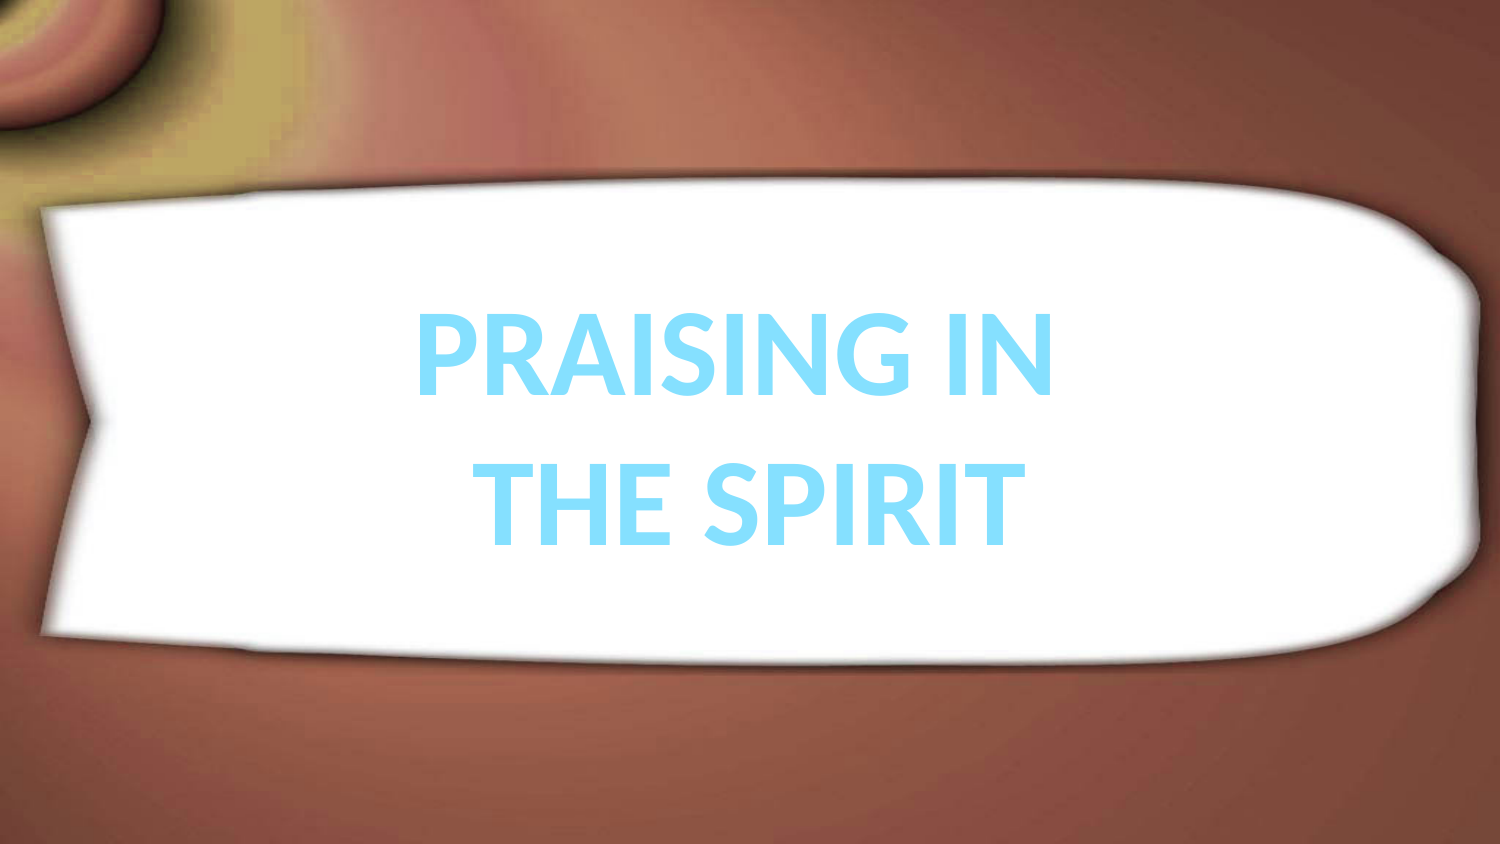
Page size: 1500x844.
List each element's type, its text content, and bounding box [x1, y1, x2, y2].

text_box PRAISING IN THE SPIRIT [291, 262, 1209, 578]
picture [0, 0, 1500, 844]
